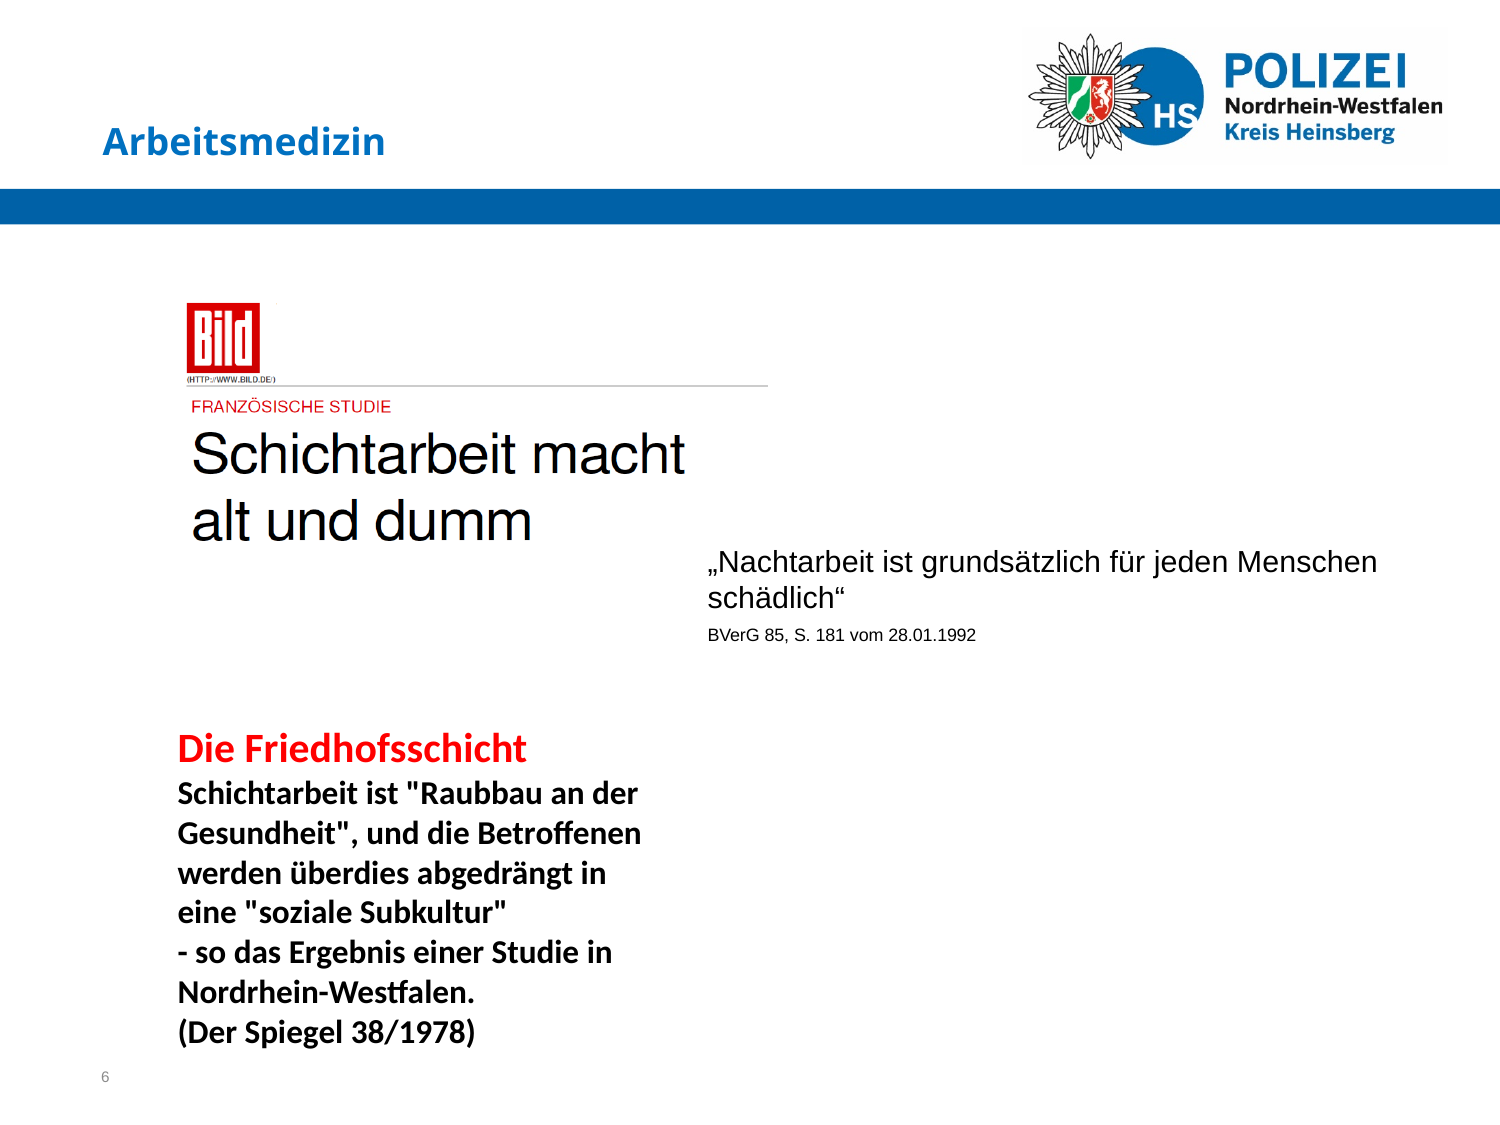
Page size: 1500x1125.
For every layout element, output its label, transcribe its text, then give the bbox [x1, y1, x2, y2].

picture [1022, 27, 1448, 165]
text_box Die Friedhofsschicht Schichtarbeit ist "Raubbau an der Gesundheit", und die Betroffenen werden überdies abgedrängt in eine "soziale Subkultur" - so das Ergebnis einer Studie in Nordrhein-Westfalen. (Der Spiegel 38/1978) [162, 713, 930, 1058]
text_box Arbeitsmedizin [87, 110, 419, 171]
text_box „Nachtarbeit ist grundsätzlich für jeden Menschen schädlich“ BVerG 85, S. 181 vom 28.01.1992 [692, 534, 1411, 653]
picture [162, 293, 769, 599]
slide_number 6 [41, 1046, 125, 1107]
